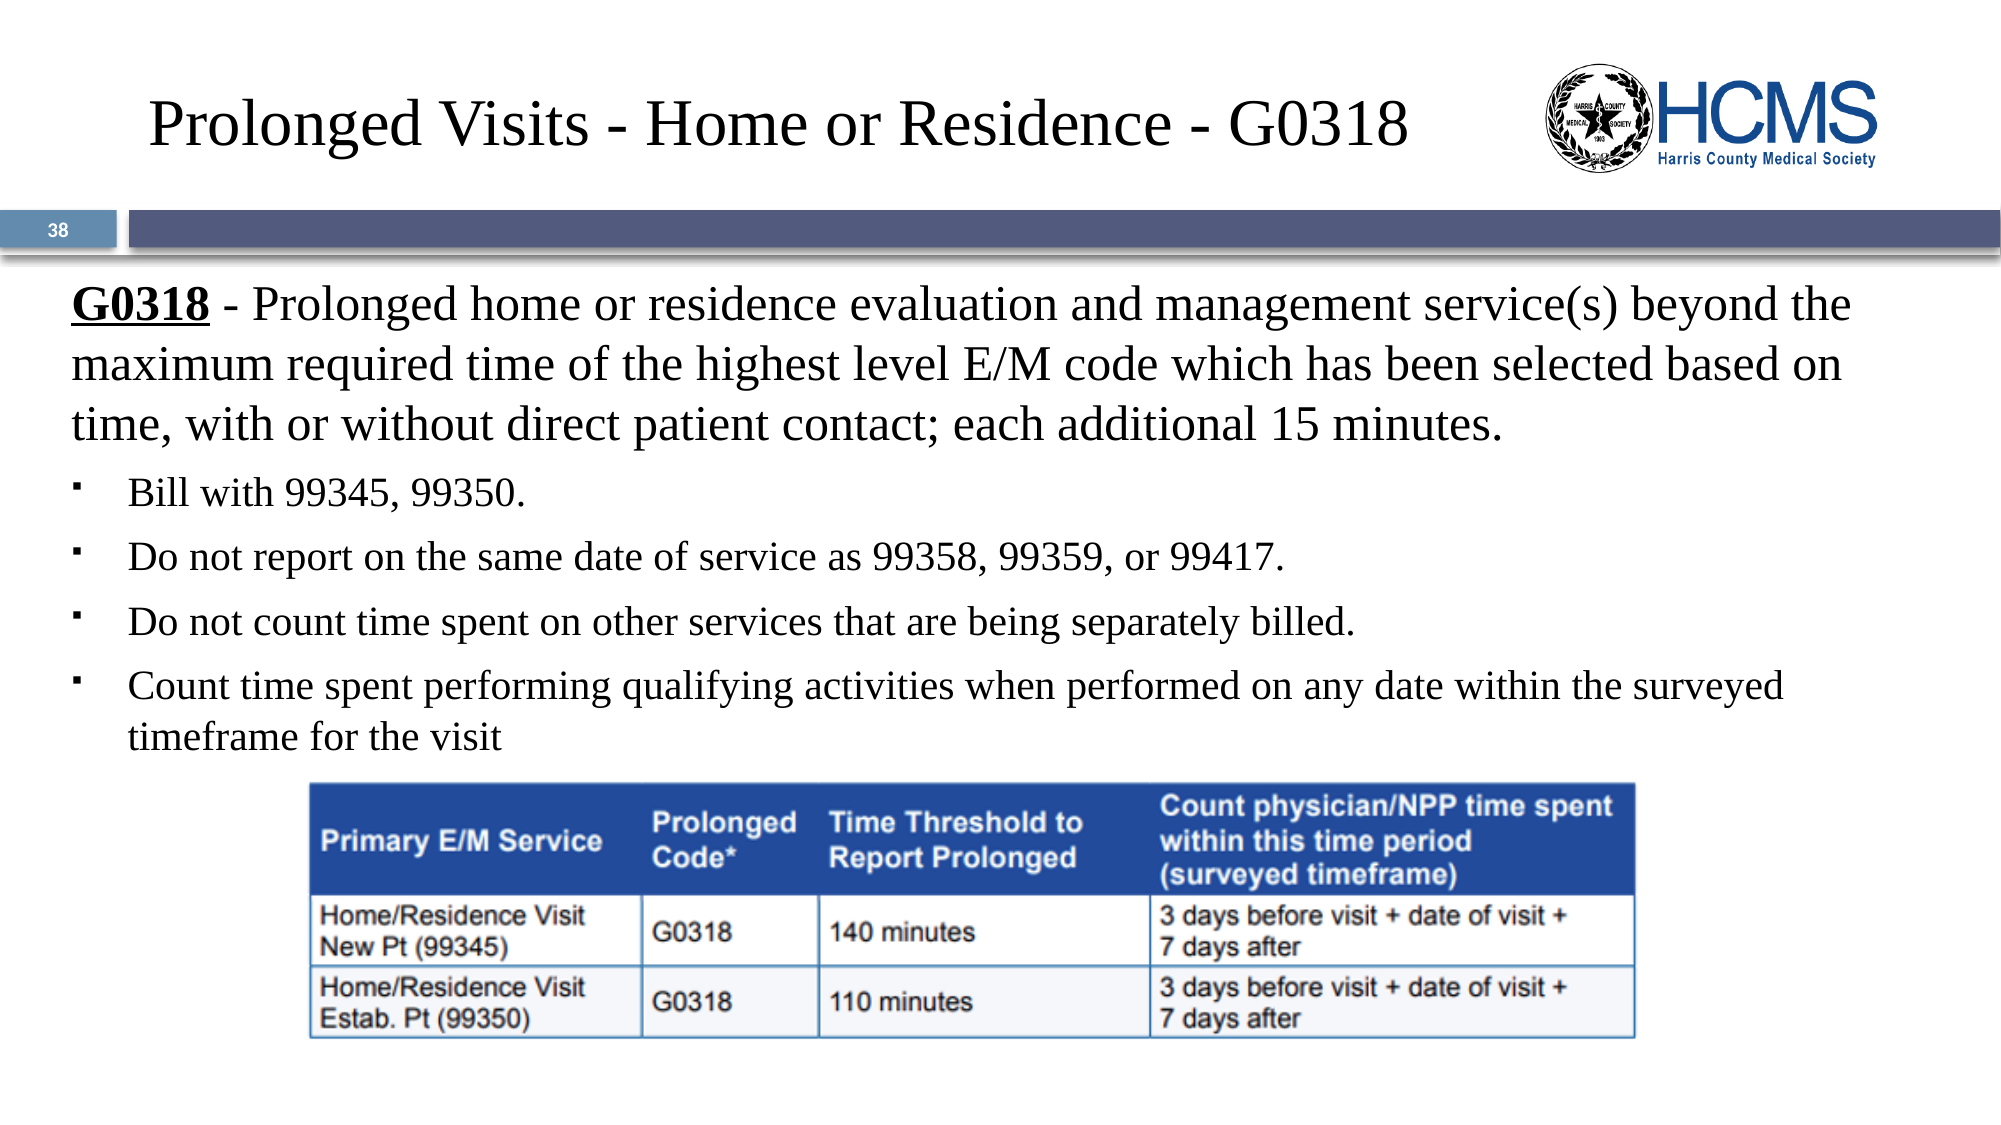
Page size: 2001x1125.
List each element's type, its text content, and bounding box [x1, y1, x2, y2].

list G0318 - Prolonged home or residence evaluation and management service(s) beyond the maximum required time of the highest level E/M code which has been selected based on time, with or without direct patient contact; each additional 15 minutes. Bill with 99345, 99350. Do not report on the same date of service as 99358, 99359, or 99417. Do not count time spent on other services that are being separately billed. Count time spent performing qualifying activities when performed on any date within the surveyed timeframe for the visit [56, 262, 1918, 1085]
picture [301, 771, 1650, 1056]
slide_number 38 [0, 208, 117, 249]
title Prolonged Visits - Home or Residence - G0318 [133, 37, 1918, 200]
